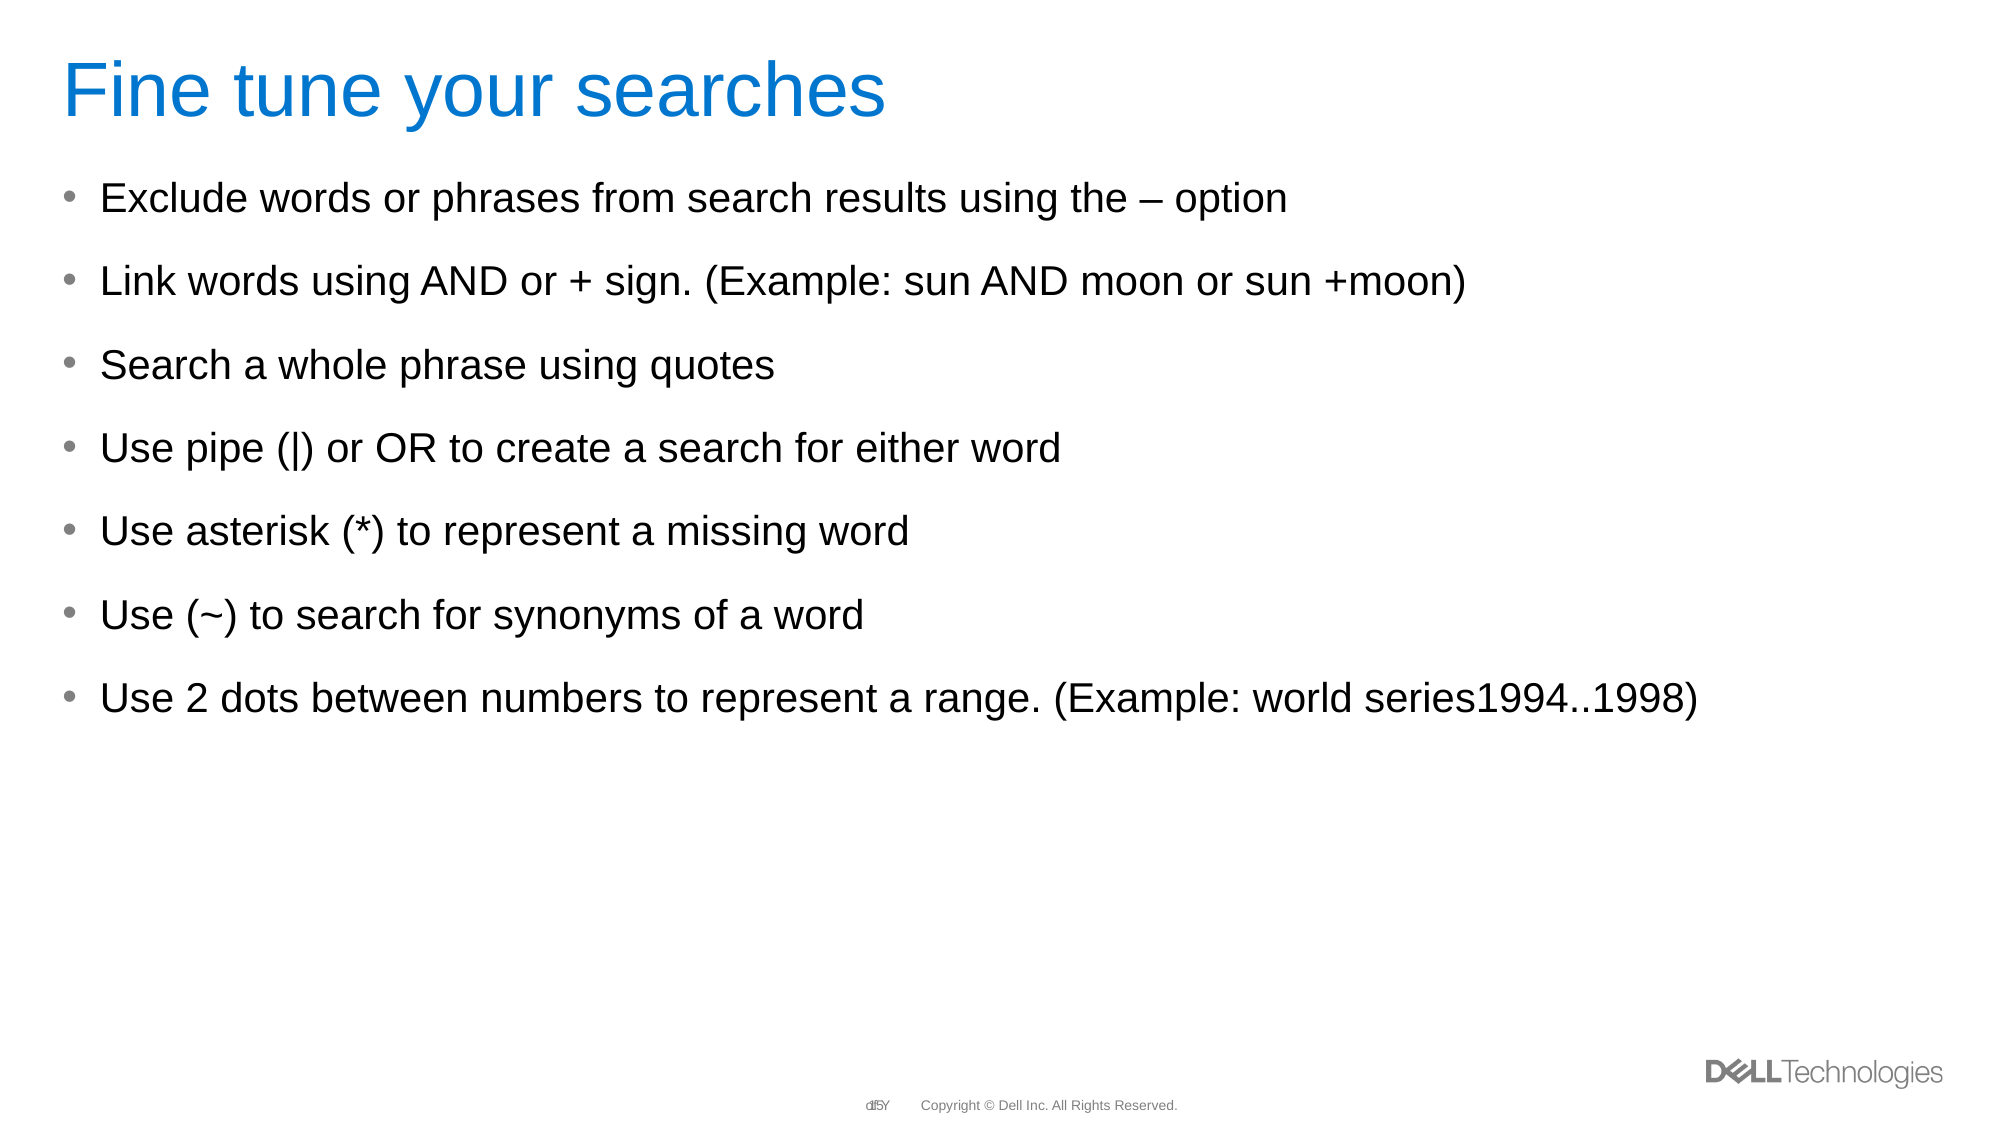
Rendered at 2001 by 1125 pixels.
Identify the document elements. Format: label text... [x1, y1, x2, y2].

list Exclude words or phrases from search results using the – option Link words using AND or + sign. (Example: sun AND moon or sun +moon) Search a whole phrase using quotes Use pipe (|) or OR to create a search for either word Use asterisk (*) to represent a missing word Use (~) to search for synonyms of a word Use 2 dots between numbers to represent a range. (Example: world series1994..1998) [62, 170, 1920, 988]
title Fine tune your searches [62, 50, 1938, 238]
picture [1706, 1058, 1943, 1089]
